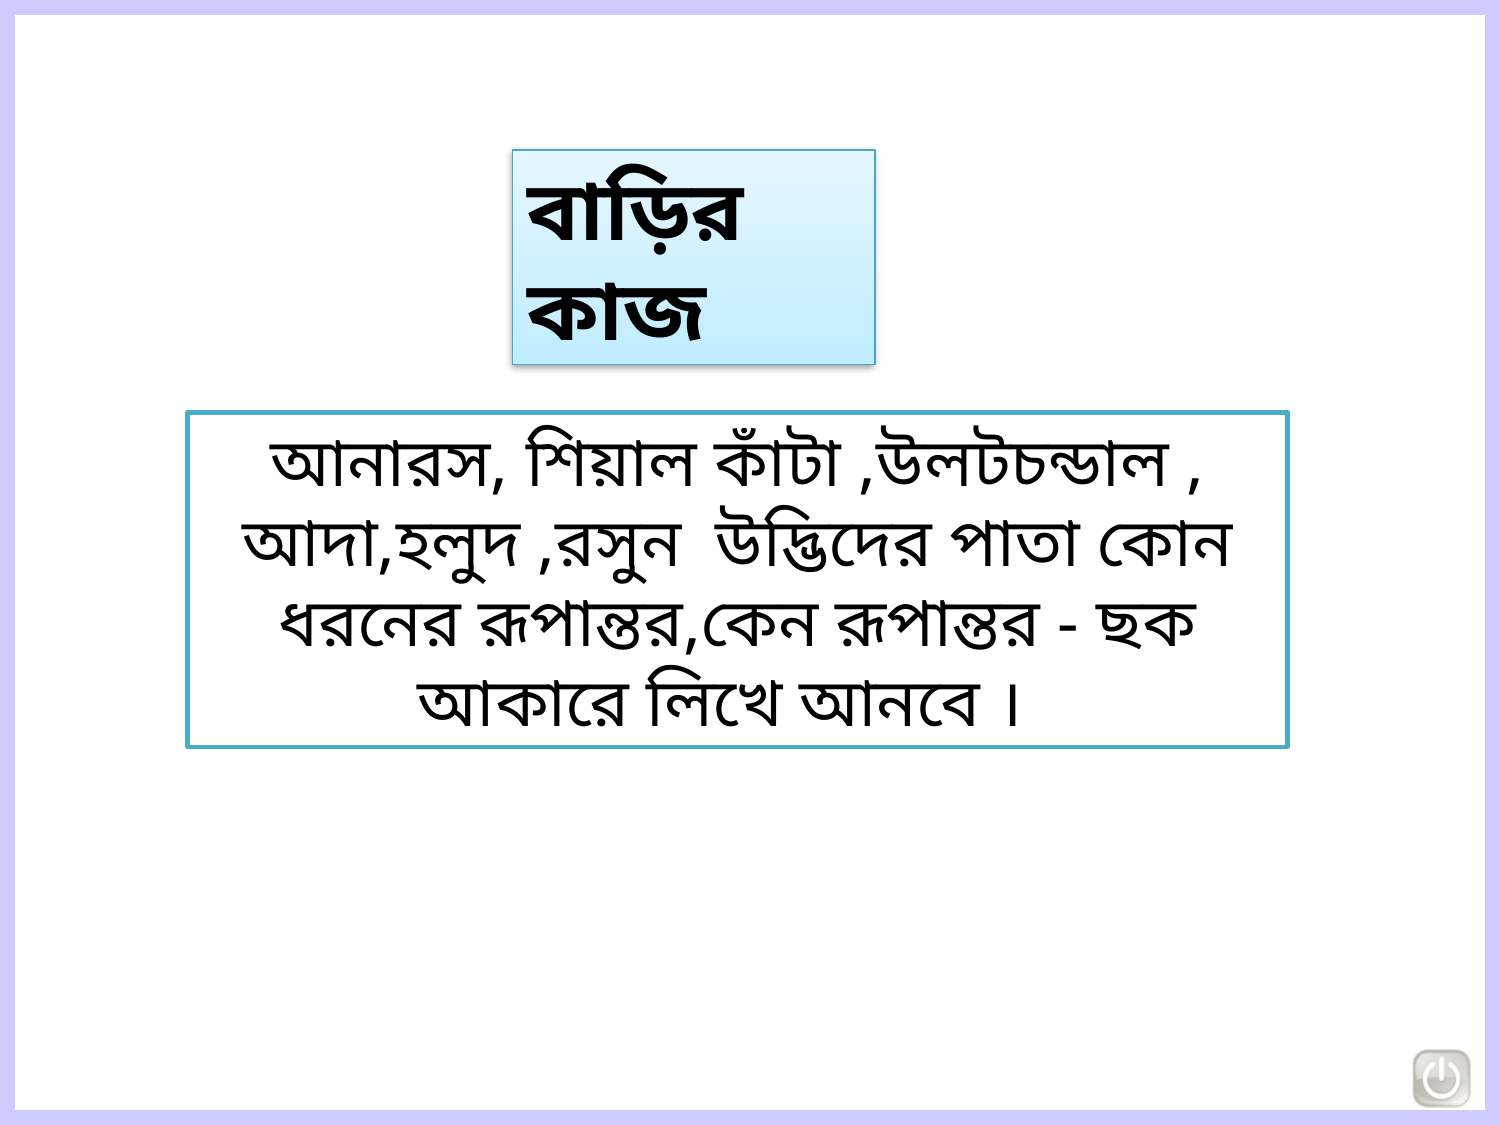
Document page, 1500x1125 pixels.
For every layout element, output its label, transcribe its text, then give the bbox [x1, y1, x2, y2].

text_box আনারস, শিয়াল কাঁটা ,উলটচন্ডাল , আদা,হলুদ ,রসুন উদ্ভিদের পাতা কোন ধরনের রূপান্তর,কেন রূপান্তর - ছক আকারে লিখে আনবে । [185, 410, 1290, 749]
text_box বাড়ির কাজ [512, 149, 876, 365]
slide_number ১৩ [1337, 1042, 1425, 1103]
